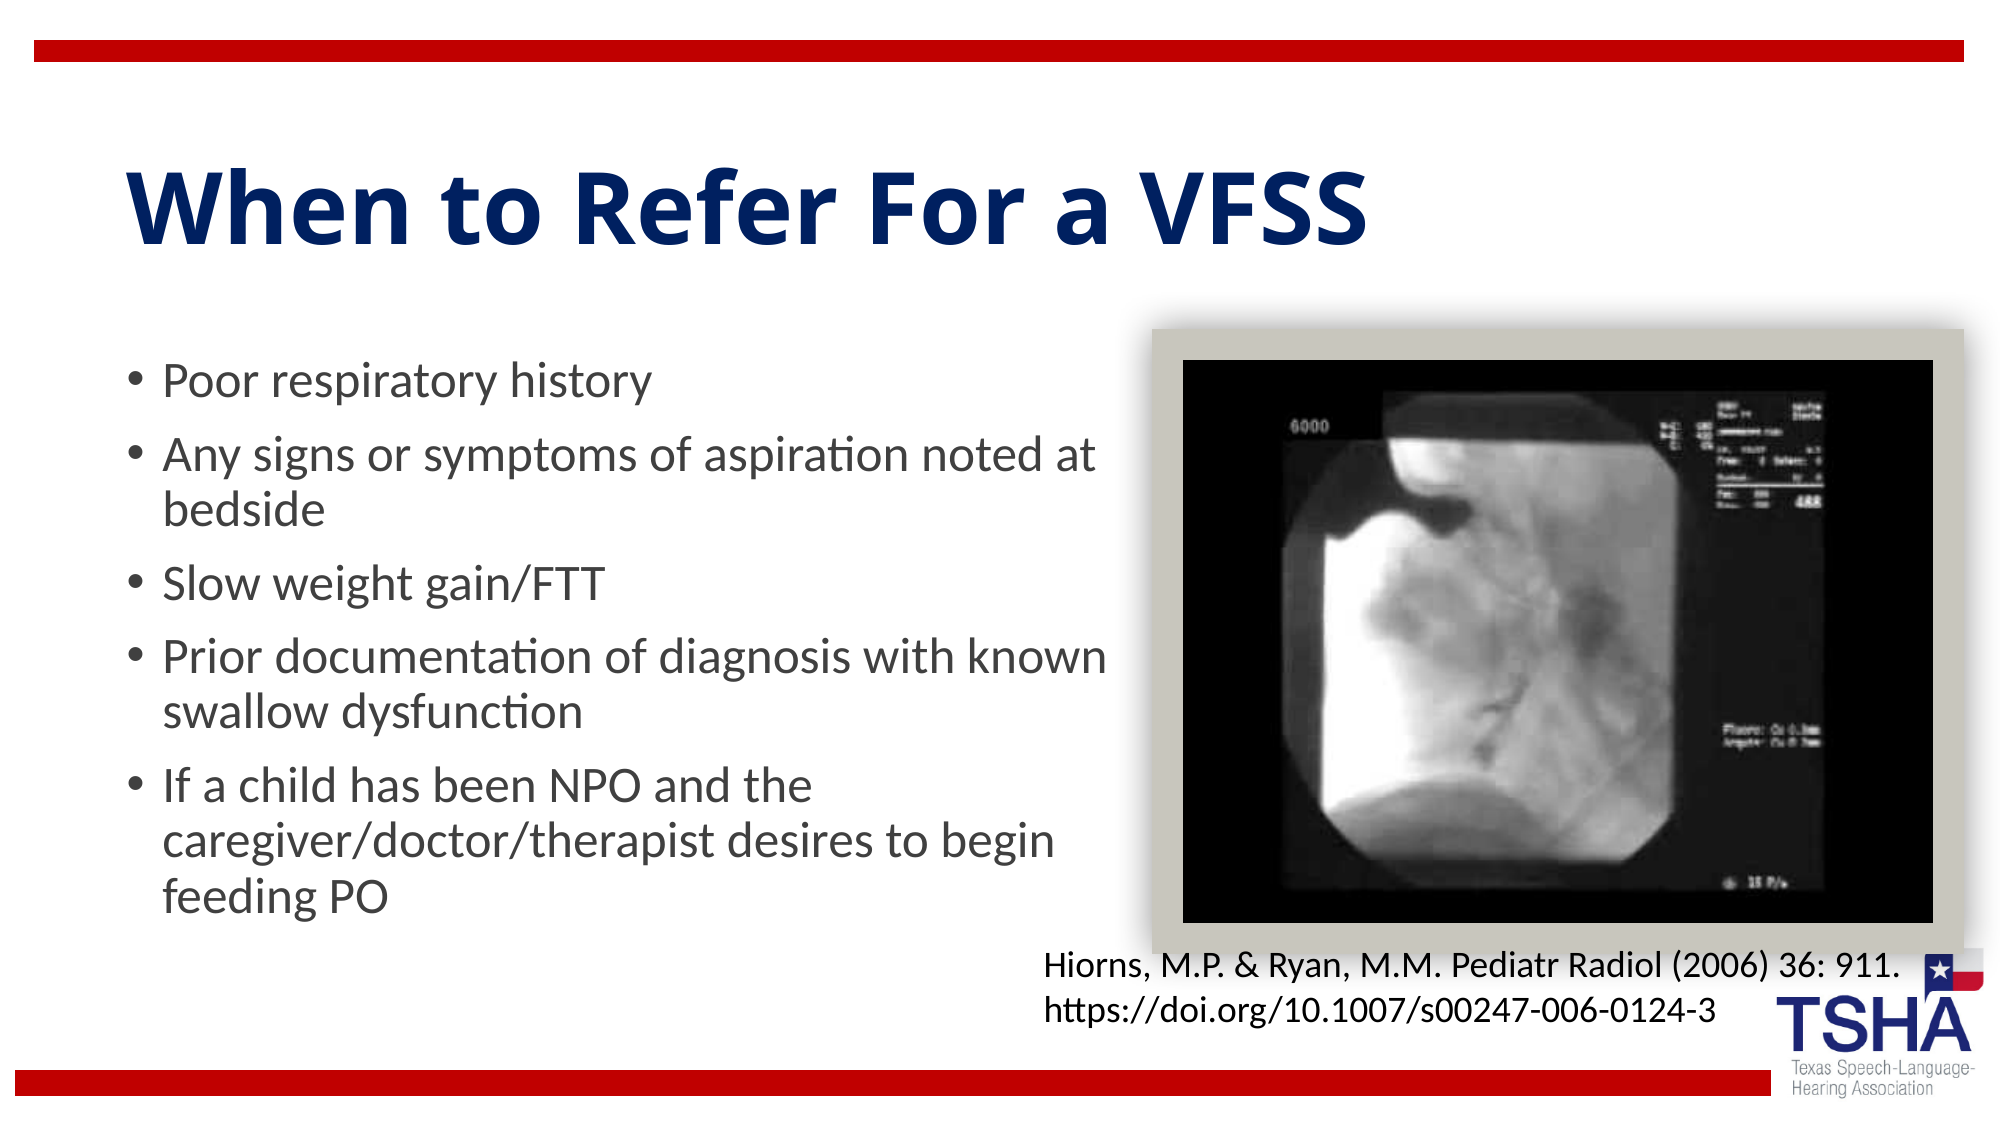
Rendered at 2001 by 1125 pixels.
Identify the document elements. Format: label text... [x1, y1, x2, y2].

list Poor respiratory history Any signs or symptoms of aspiration noted at bedside Slow weight gain/FTT Prior documentation of diagnosis with known swallow dysfunction If a child has been NPO and the caregiver/doctor/therapist desires to begin feeding PO [111, 345, 1126, 937]
title When to Refer For a VFSS [111, 123, 1736, 301]
picture [1183, 360, 1934, 923]
picture [1757, 919, 2000, 1125]
text_box Hiorns, M.P. & Ryan, M.M. Pediatr Radiol (2006) 36: 911. https://doi.org/10.1007/s00247-006-0124-3 [1028, 932, 1997, 1038]
